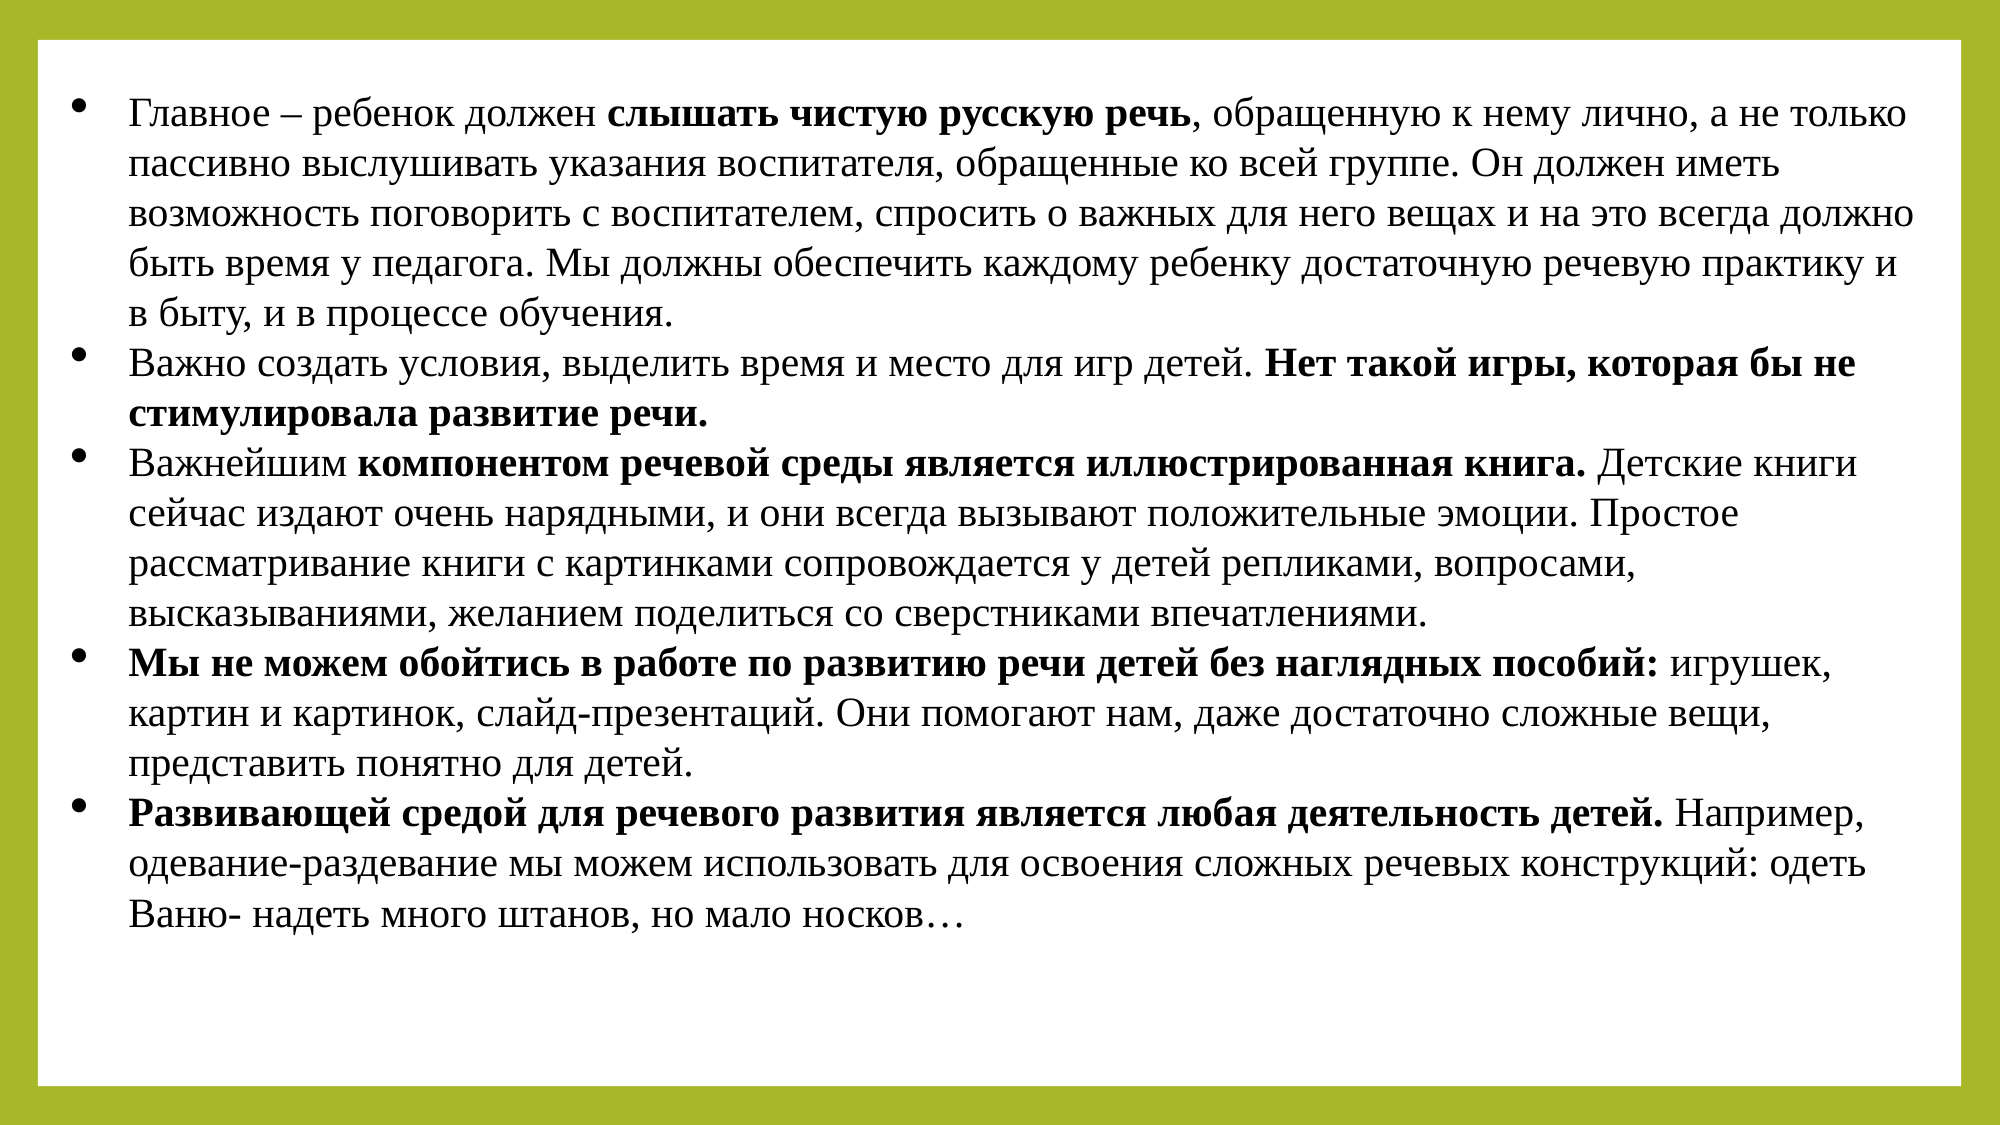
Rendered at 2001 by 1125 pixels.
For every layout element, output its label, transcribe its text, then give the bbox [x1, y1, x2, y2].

text_box Главное – ребенок должен слышать чистую русскую речь, обращенную к нему лично, а не только пассивно выслушивать указания воспитателя, обращенные ко всей группе. Он должен иметь возможность поговорить с воспитателем, спросить о важных для него вещах и на это всегда должно быть время у педагога. Мы должны обеспечить каждому ребенку достаточную речевую практику и в быту, и в процессе обучения. Важно создать условия, выделить время и место для игр детей. Нет такой игры, которая бы не стимулировала развитие речи. Важнейшим компонентом речевой среды является иллюстрированная книга. Детские книги сейчас издают очень нарядными, и они всегда вызывают положительные эмоции. Простое рассматривание книги с картинками сопровождается у детей репликами, вопросами, высказываниями, желанием поделиться со сверстниками впечатлениями. Мы не можем обойтись в работе по развитию речи детей без наглядных пособий: игрушек, картин и картинок, слайд-презентаций. Они помогают нам, даже достаточно сложные вещи, представить понятно для детей. Развивающей средой для речевого развития является любая деятельность детей. Например, одевание-раздевание мы можем использовать для освоения сложных речевых конструкций: одеть Ваню- надеть много штанов, но мало носков… [57, 77, 1939, 943]
